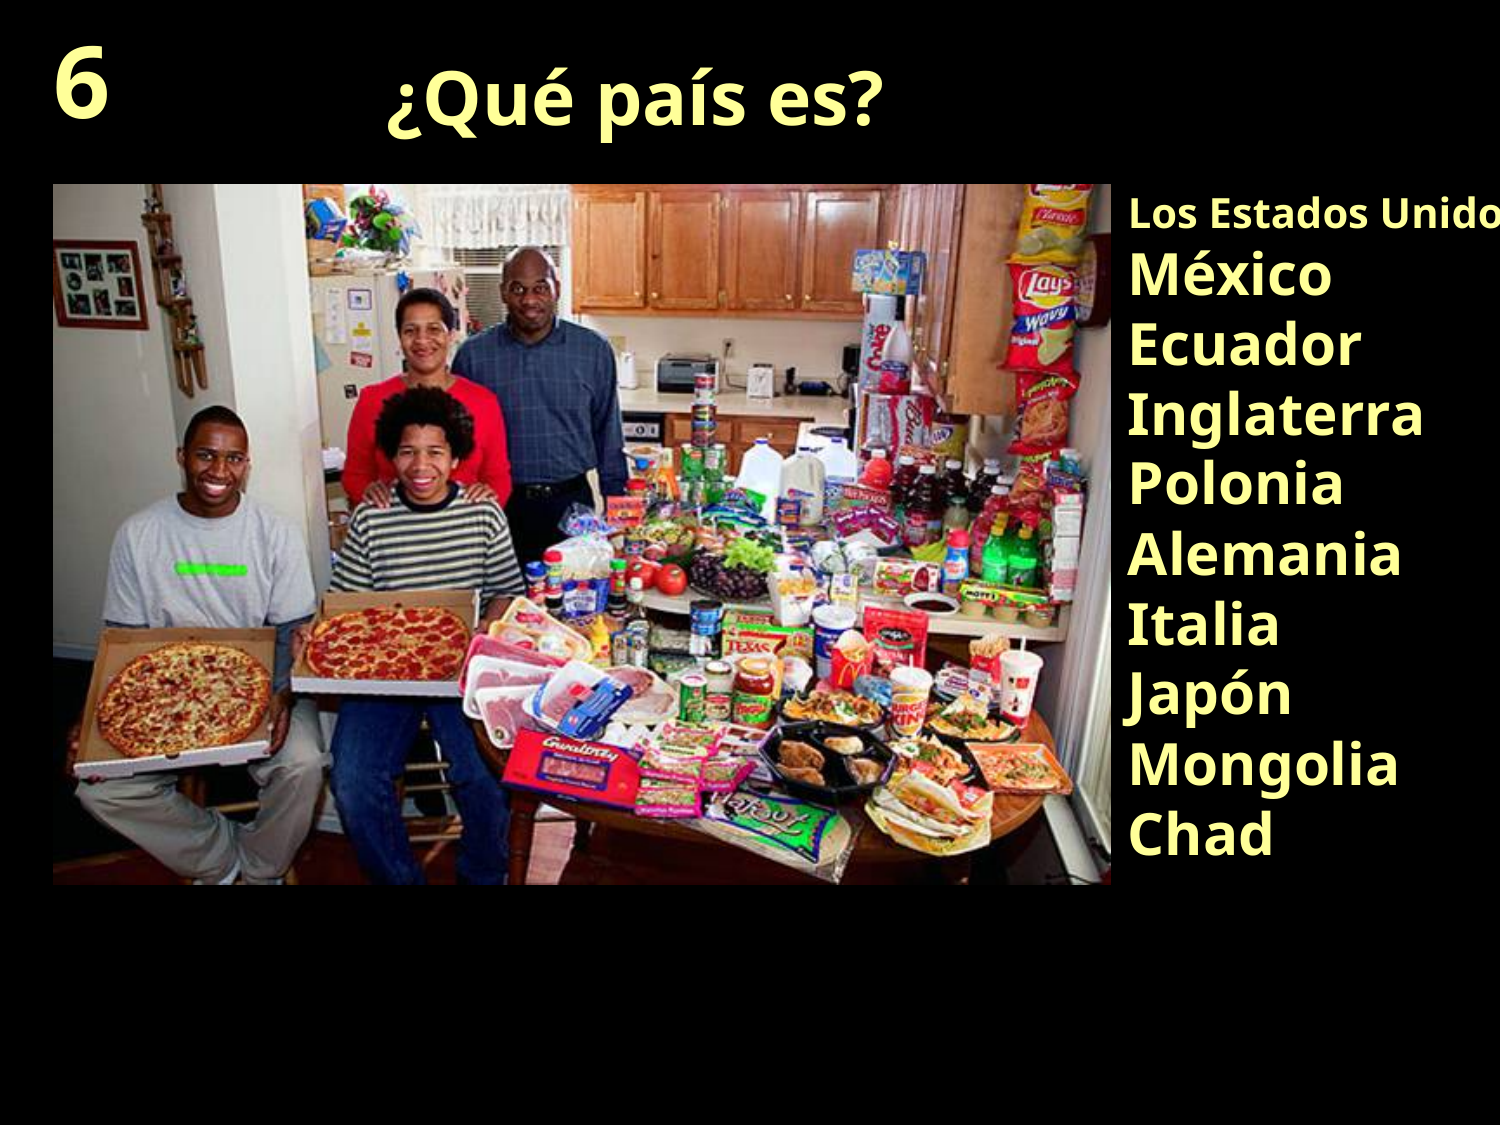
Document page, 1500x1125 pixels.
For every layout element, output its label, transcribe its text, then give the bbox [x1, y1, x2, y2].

text_box Los Estados Unidos México Ecuador Inglaterra Polonia Alemania Italia Japón Mongolia Chad [1113, 179, 1500, 874]
text_box ¿Qué país es? [372, 42, 1058, 148]
text_box 6 [0, 11, 200, 147]
picture [52, 184, 1111, 886]
